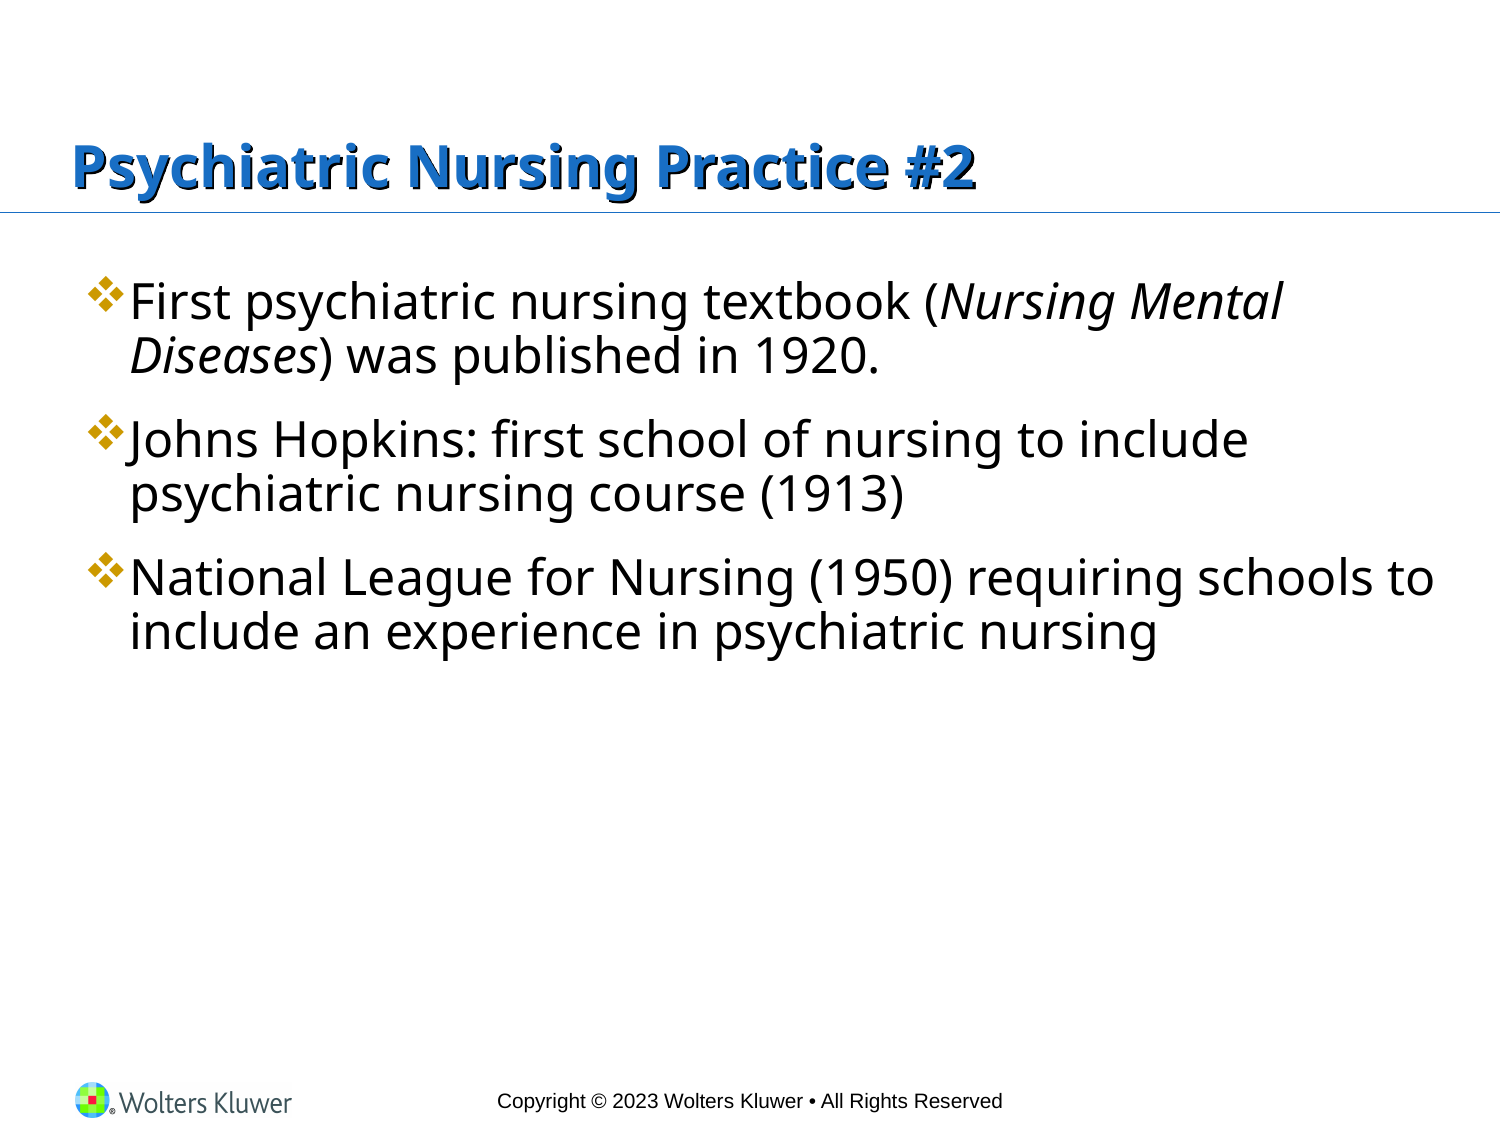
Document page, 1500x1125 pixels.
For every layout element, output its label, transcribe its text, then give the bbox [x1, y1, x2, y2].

title Psychiatric Nursing Practice #2 [70, 136, 1469, 200]
picture [75, 1082, 292, 1118]
list First psychiatric nursing textbook (Nursing Mental Diseases) was published in 1920. Johns Hopkins: first school of nursing to include psychiatric nursing course (1913) National League for Nursing (1950) requiring schools to include an experience in psychiatric nursing [68, 269, 1482, 874]
